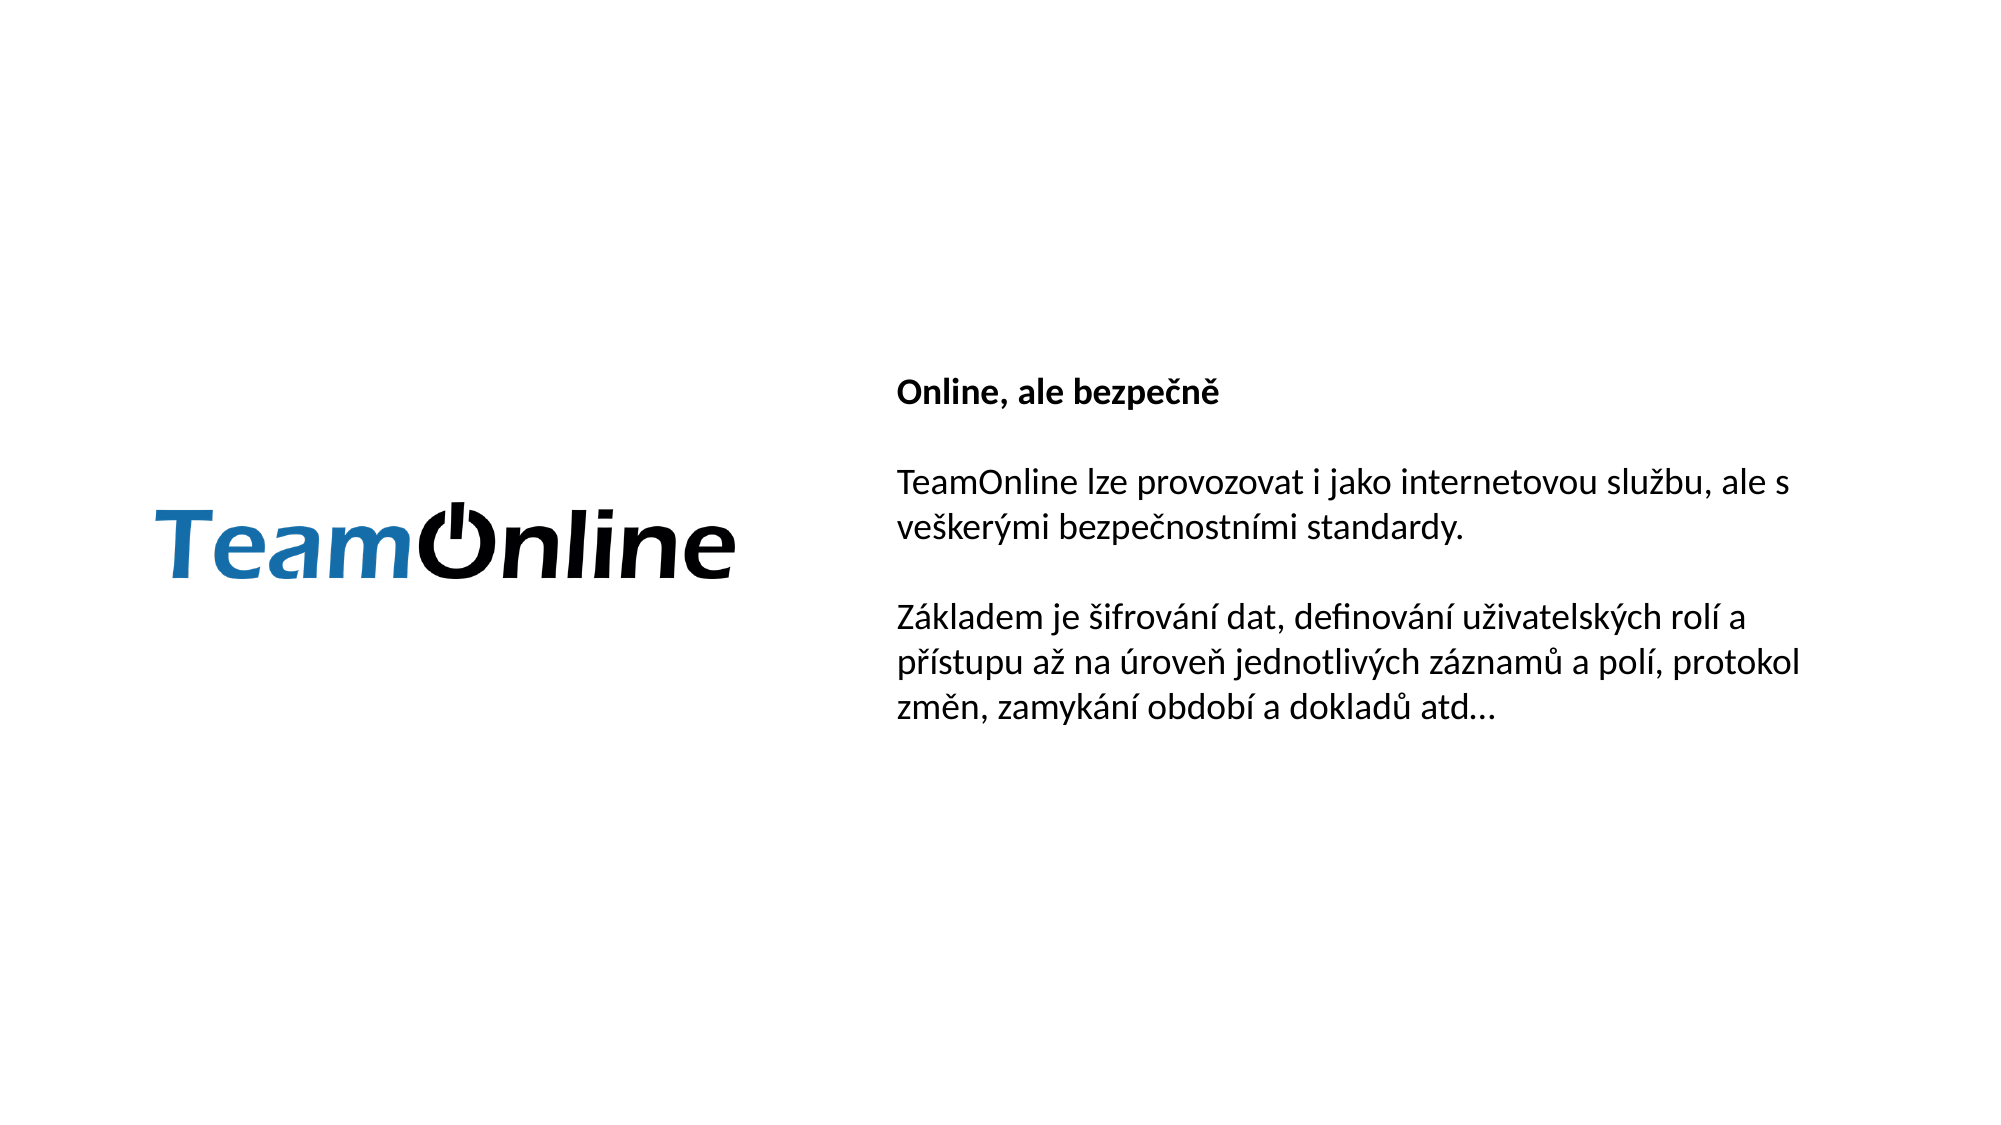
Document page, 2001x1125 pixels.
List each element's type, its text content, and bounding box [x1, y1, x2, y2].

picture [155, 502, 735, 579]
text_box Online, ale bezpečně TeamOnline lze provozovat i jako internetovou službu, ale s veškerými bezpečnostními standardy. Základem je šifrování dat, definování uživatelských rolí a přístupu až na úroveň jednotlivých záznamů a polí, protokol změn, zamykání období a dokladů atd… [882, 359, 1883, 780]
